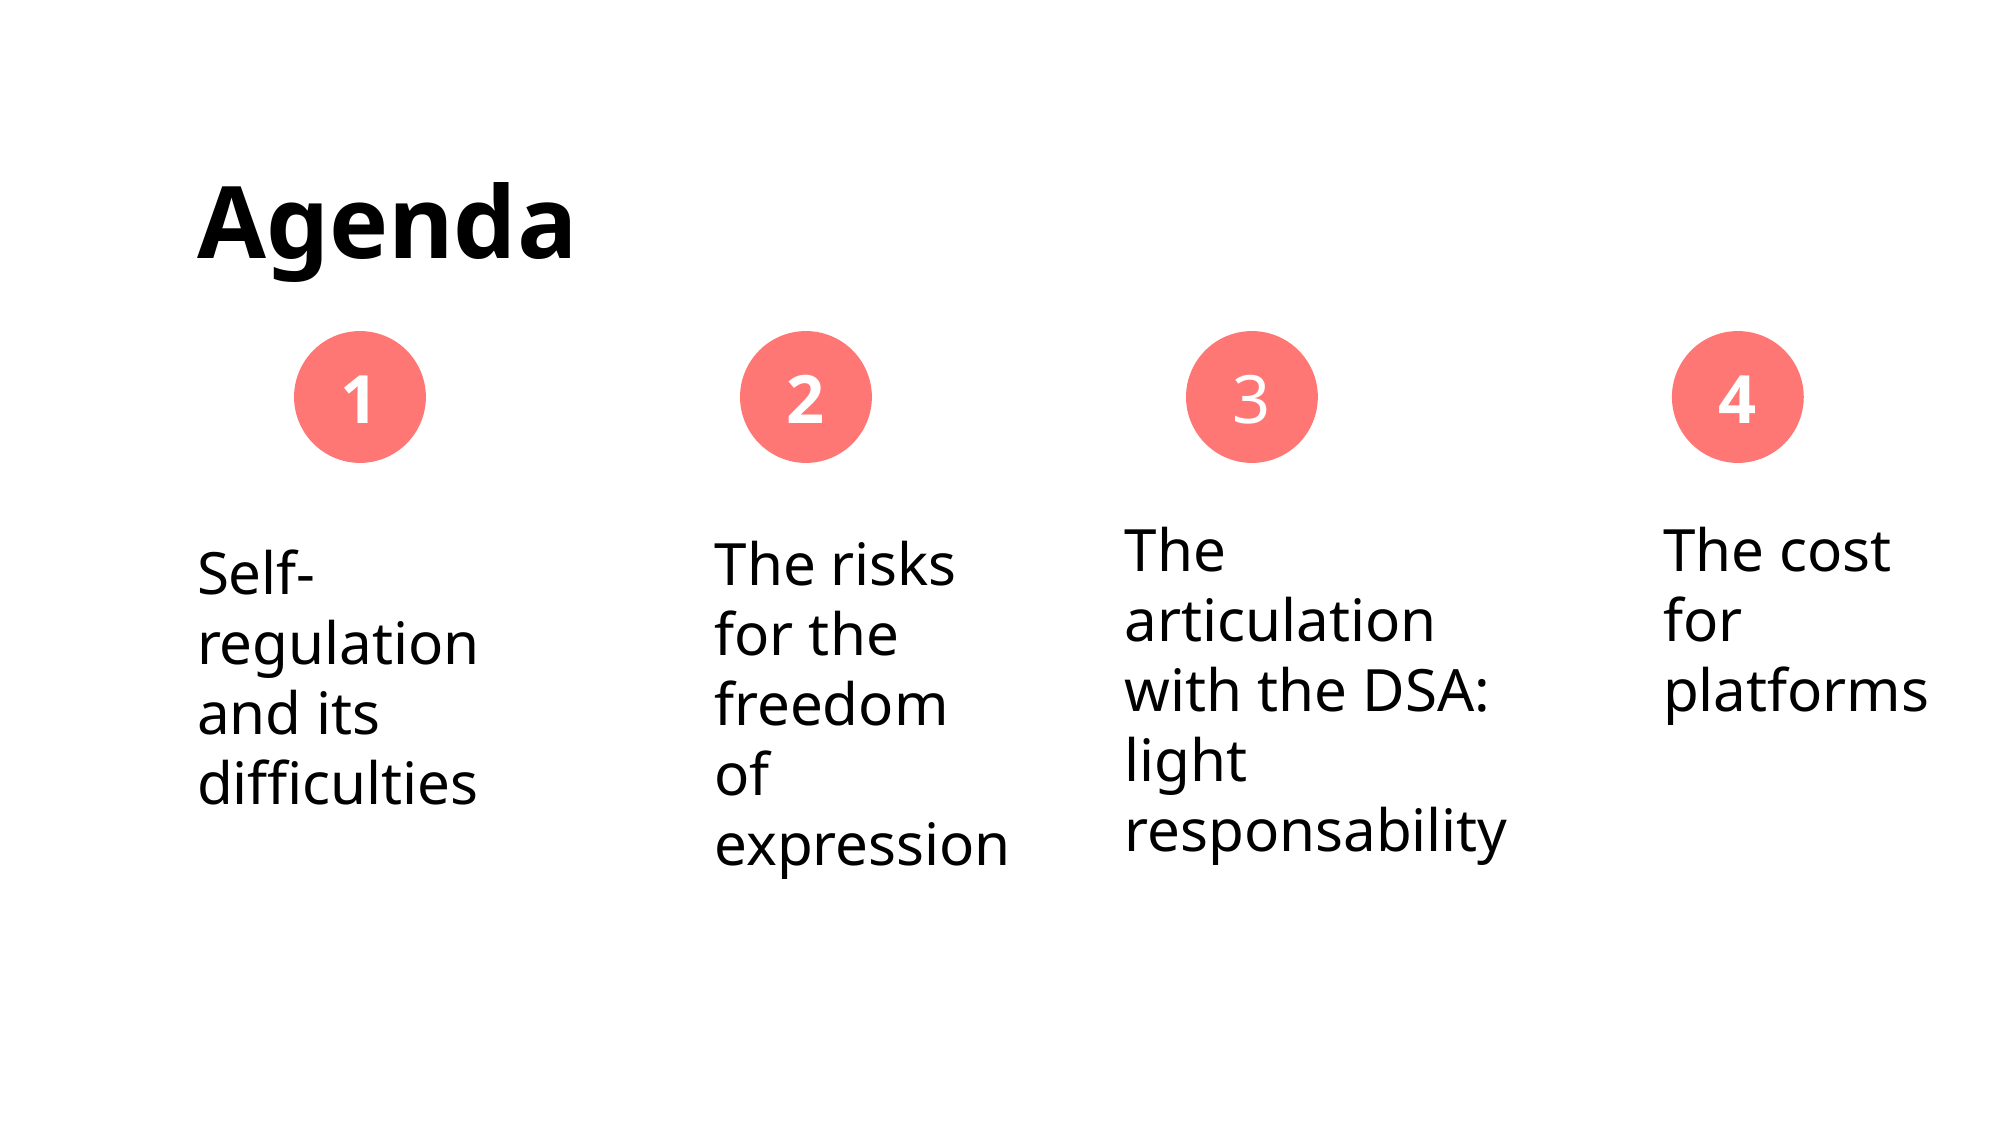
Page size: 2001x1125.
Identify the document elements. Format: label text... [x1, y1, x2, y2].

text_box Agenda [182, 151, 740, 287]
text_box The cost for platforms [1648, 506, 1965, 731]
text_box The risks for the freedom of expression [699, 519, 1030, 885]
text_box The articulation with the DSA: light responsability [1110, 506, 1524, 871]
text_box 1 [294, 331, 426, 463]
text_box 4 [1671, 331, 1804, 463]
text_box 3 [1186, 331, 1318, 463]
text_box Self-regulation and its difficulties [182, 528, 575, 824]
text_box 2 [740, 331, 872, 463]
